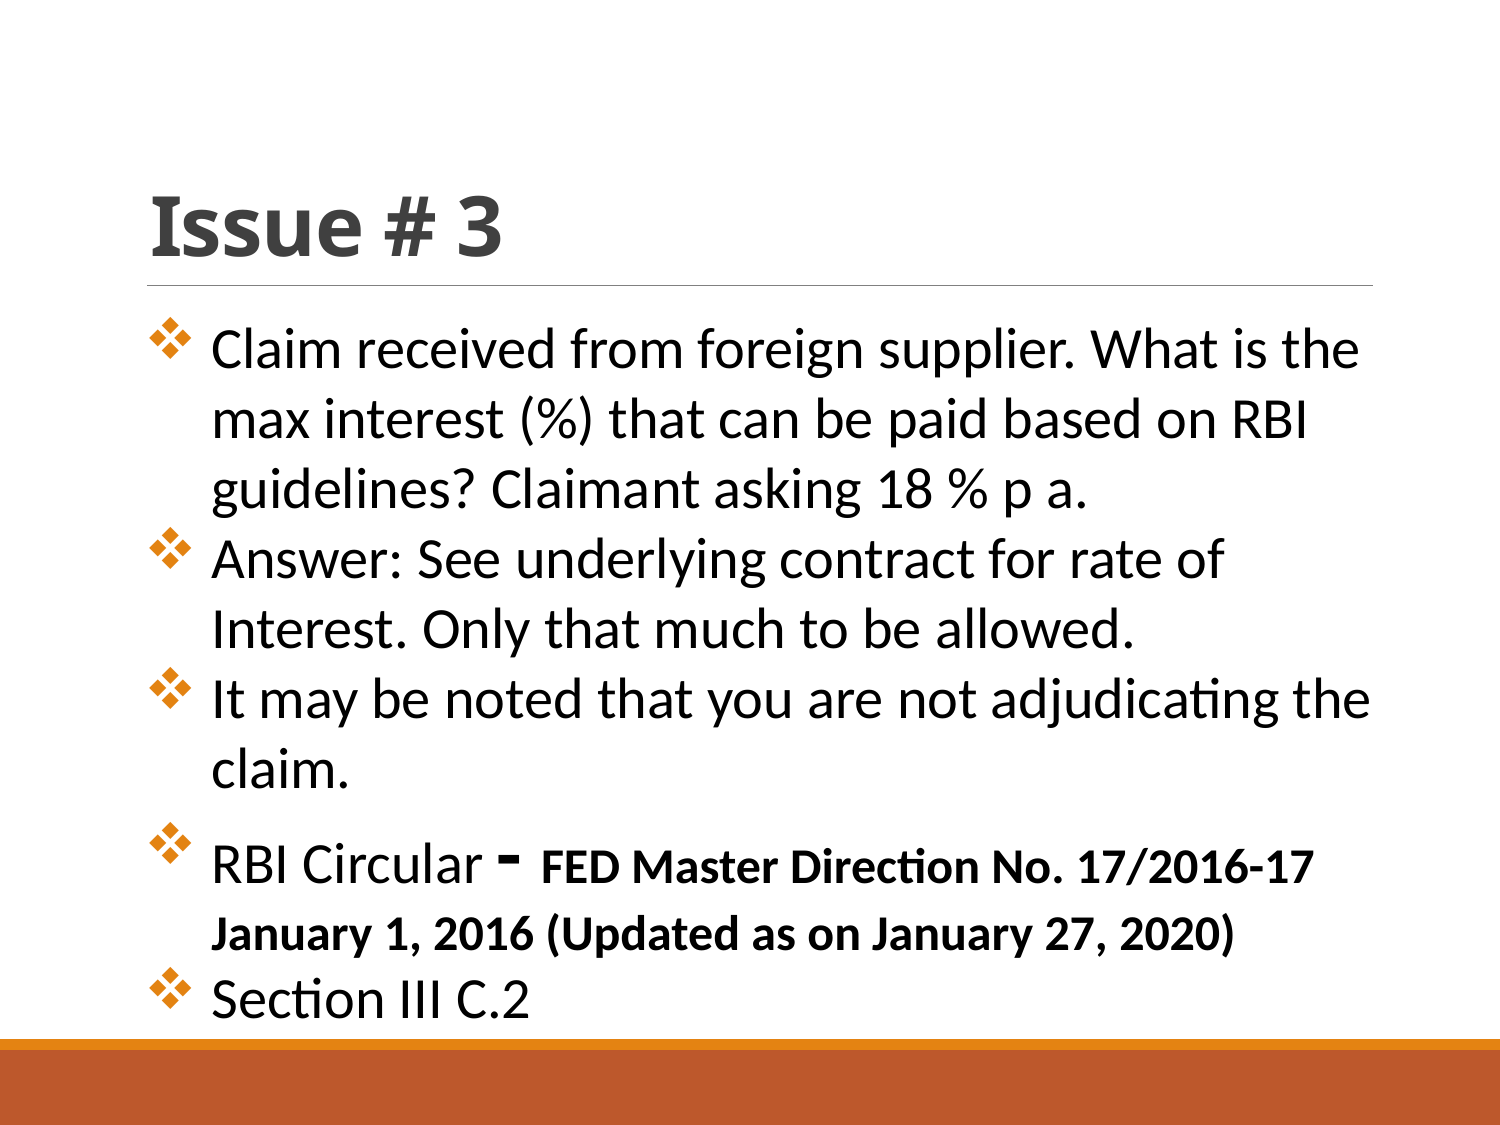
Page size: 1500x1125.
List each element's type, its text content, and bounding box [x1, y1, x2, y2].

title Issue # 3 [147, 83, 1450, 274]
text_box Claim received from foreign supplier. What is the max interest (%) that can be paid based on RBI guidelines? Claimant asking 18 % p a. Answer: See underlying contract for rate of Interest. Only that much to be allowed. It may be noted that you are not adjudicating the claim. RBI Circular - FED Master Direction No. 17/2016-17 January 1, 2016 (Updated as on January 27, 2020) Section III C.2 [142, 295, 1376, 1031]
